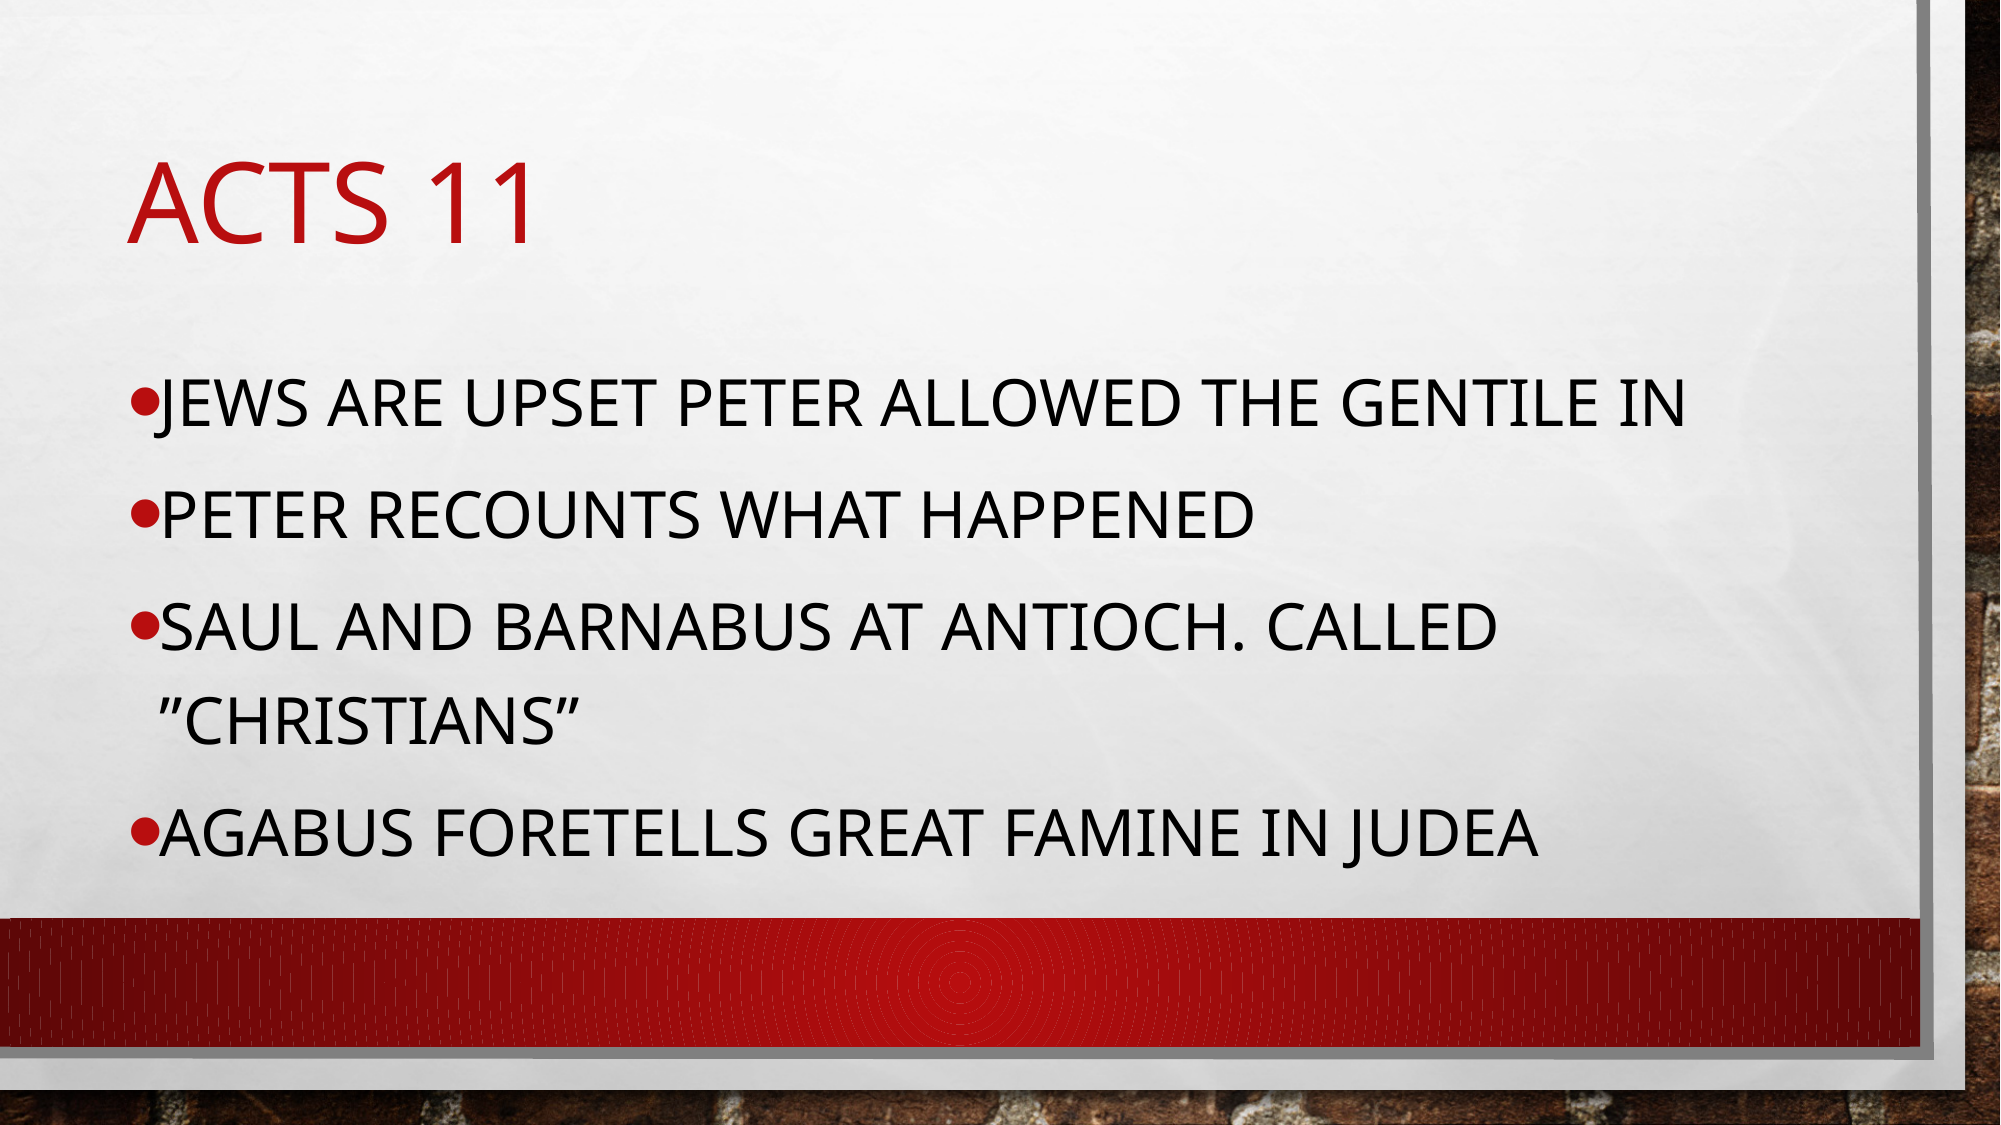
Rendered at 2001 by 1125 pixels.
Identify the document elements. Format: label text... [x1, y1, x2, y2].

picture [0, 0, 2000, 1125]
title Acts 11 [112, 112, 1818, 302]
list Jews are upset peter allowed the gentile in Peter recounts what happened Saul and barnabus at Antioch. Called ”Christians” Agabus foretells great famine in judea [112, 338, 1952, 882]
